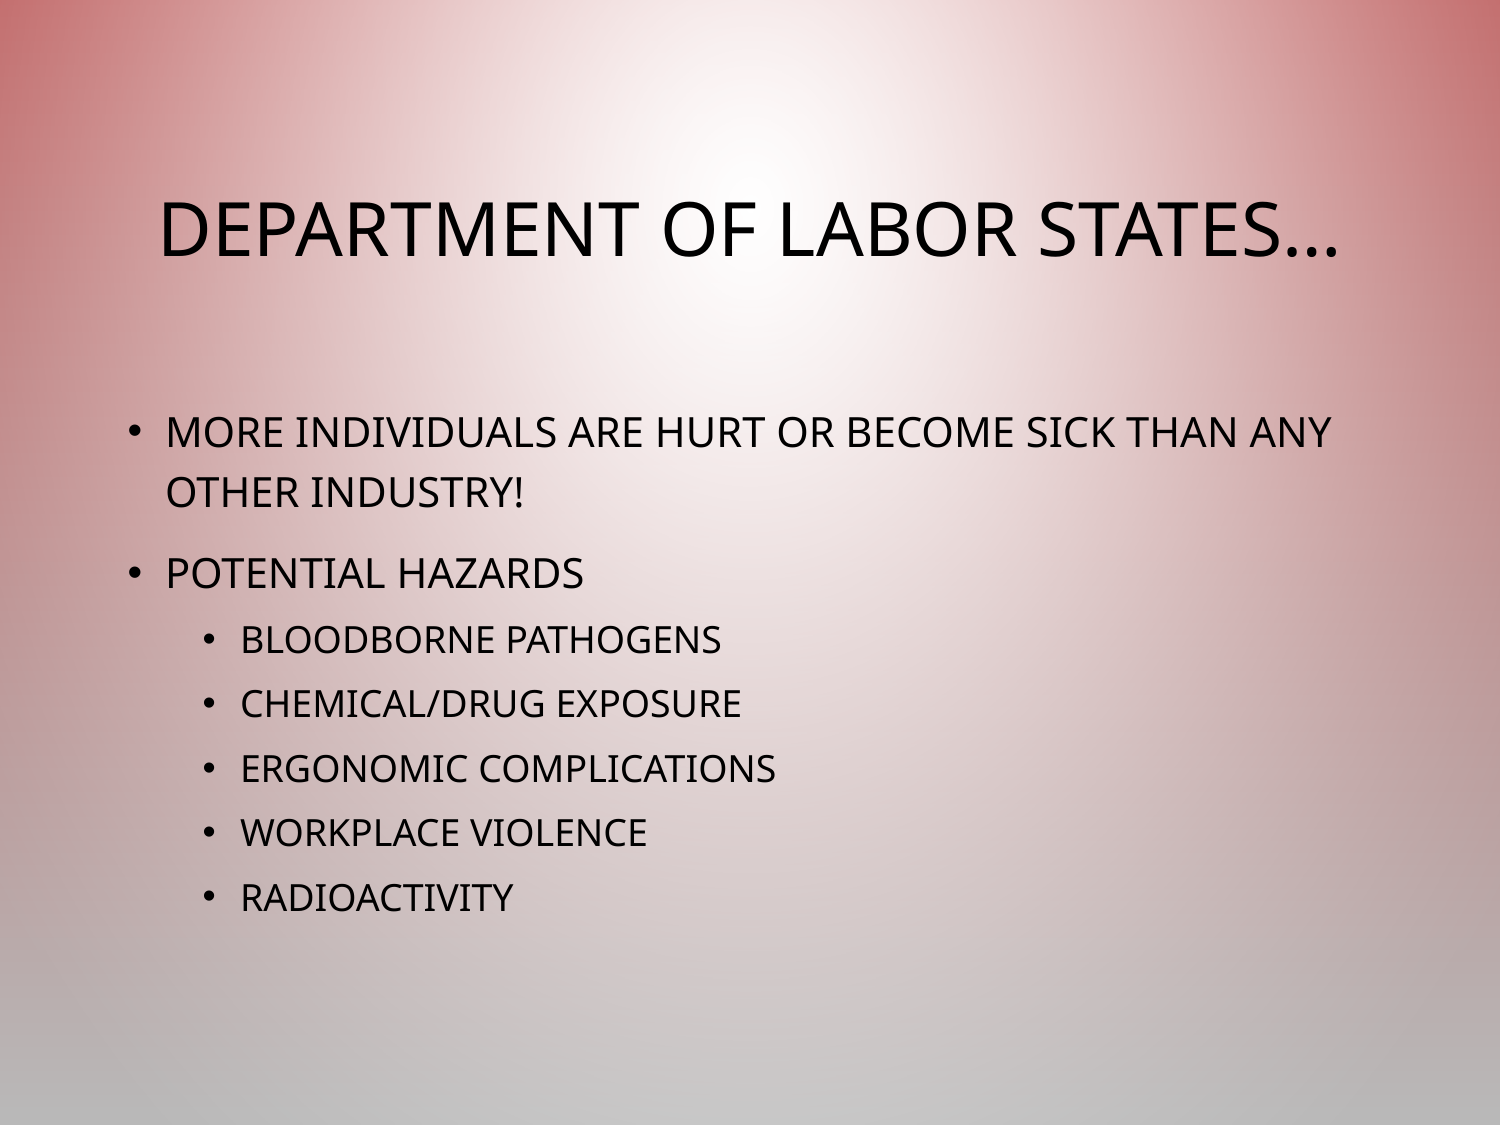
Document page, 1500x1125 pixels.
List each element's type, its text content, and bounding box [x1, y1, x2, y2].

list More individuals are hurt or become sick than any other industry! Potential Hazards Bloodborne pathogens Chemical/drug exposure Ergonomic complications Workplace violence Radioactivity [112, 388, 1388, 950]
picture [0, 0, 1500, 1125]
title Department of Labor States… [112, 101, 1388, 364]
